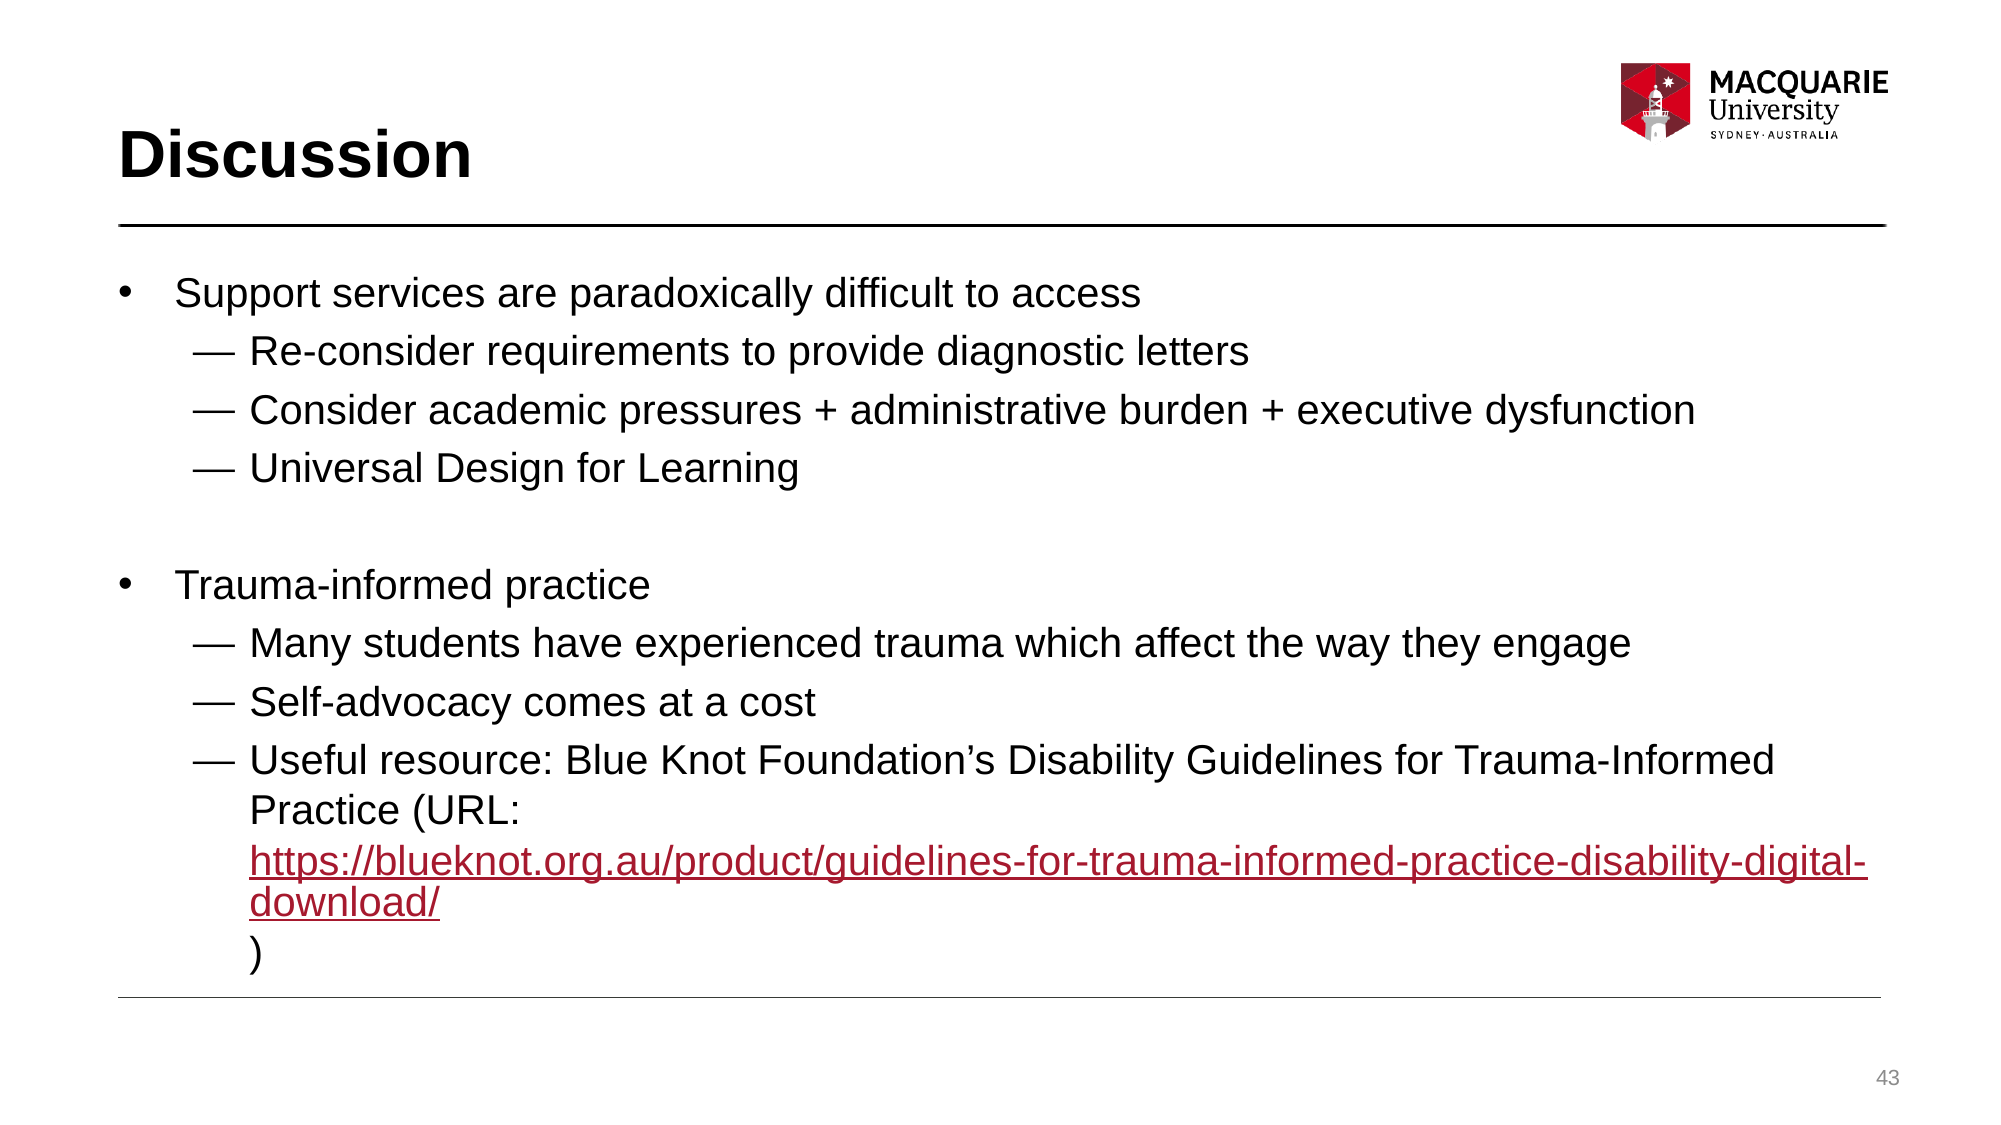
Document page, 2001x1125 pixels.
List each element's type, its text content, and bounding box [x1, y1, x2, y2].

slide_number 43 [1433, 1046, 1900, 1107]
title Discussion [118, 110, 1506, 217]
list Support services are paradoxically difficult to access Re-consider requirements to provide diagnostic letters Consider academic pressures + administrative burden + executive dysfunction Universal Design for Learning Trauma-informed practice Many students have experienced trauma which affect the way they engage Self-advocacy comes at a cost Useful resource: Blue Knot Foundation’s Disability Guidelines for Trauma-Informed Practice (URL: https://blueknot.org.au/product/guidelines-for-trauma-informed-practice-disability-digital-download/) [118, 265, 1886, 976]
